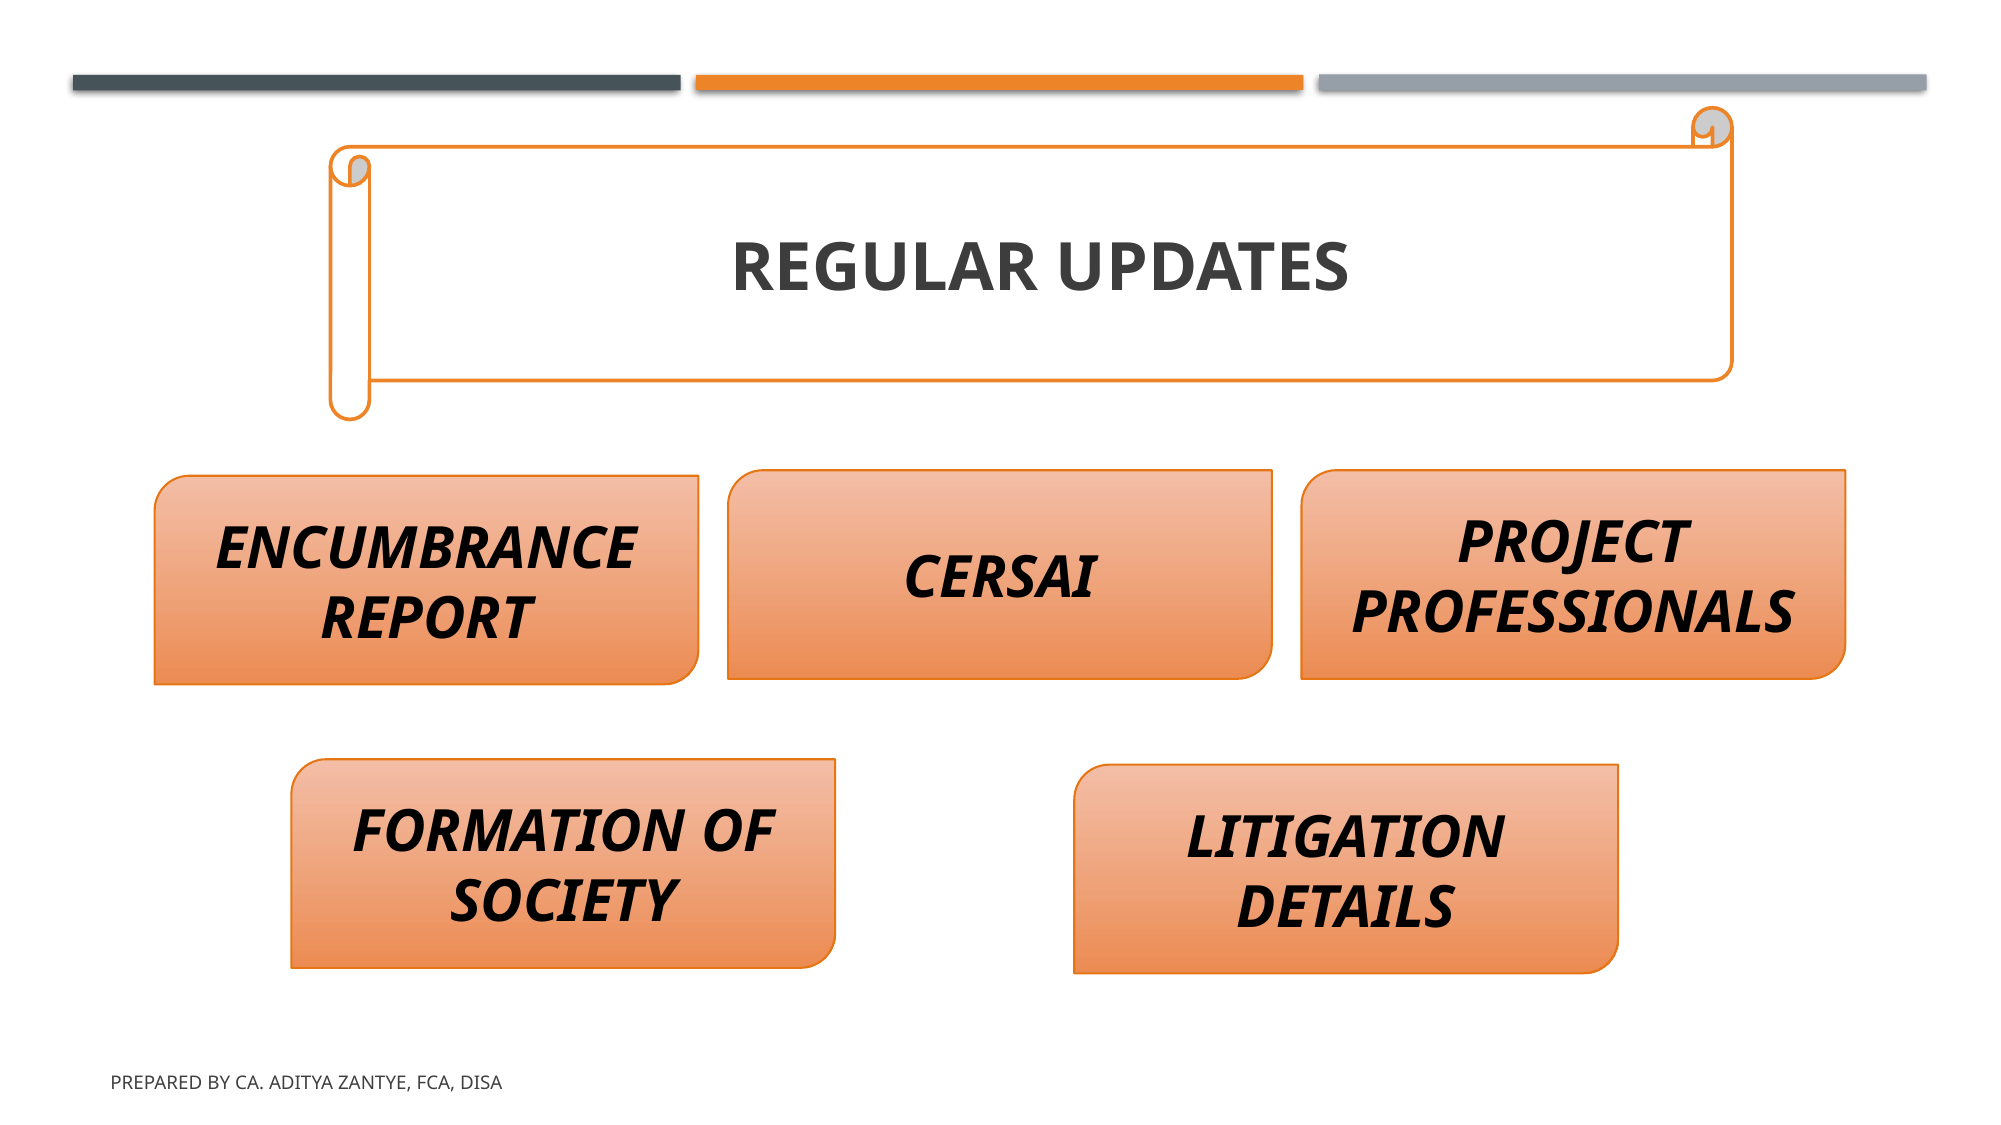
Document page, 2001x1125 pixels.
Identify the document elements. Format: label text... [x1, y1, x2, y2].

footer Prepared by CA. Aditya Zantye, FCA, DISA [95, 1053, 1230, 1114]
text_box ENCUMBRANCE REPORT [153, 474, 700, 686]
text_box REGULAR UPDATES [328, 105, 1734, 422]
text_box FORMATION OF SOCIETY [290, 758, 837, 969]
text_box LITIGATION DETAILS [1073, 763, 1620, 975]
text_box PROJECT PROFESSIONALS [1300, 469, 1847, 680]
text_box CERSAI [727, 469, 1273, 680]
